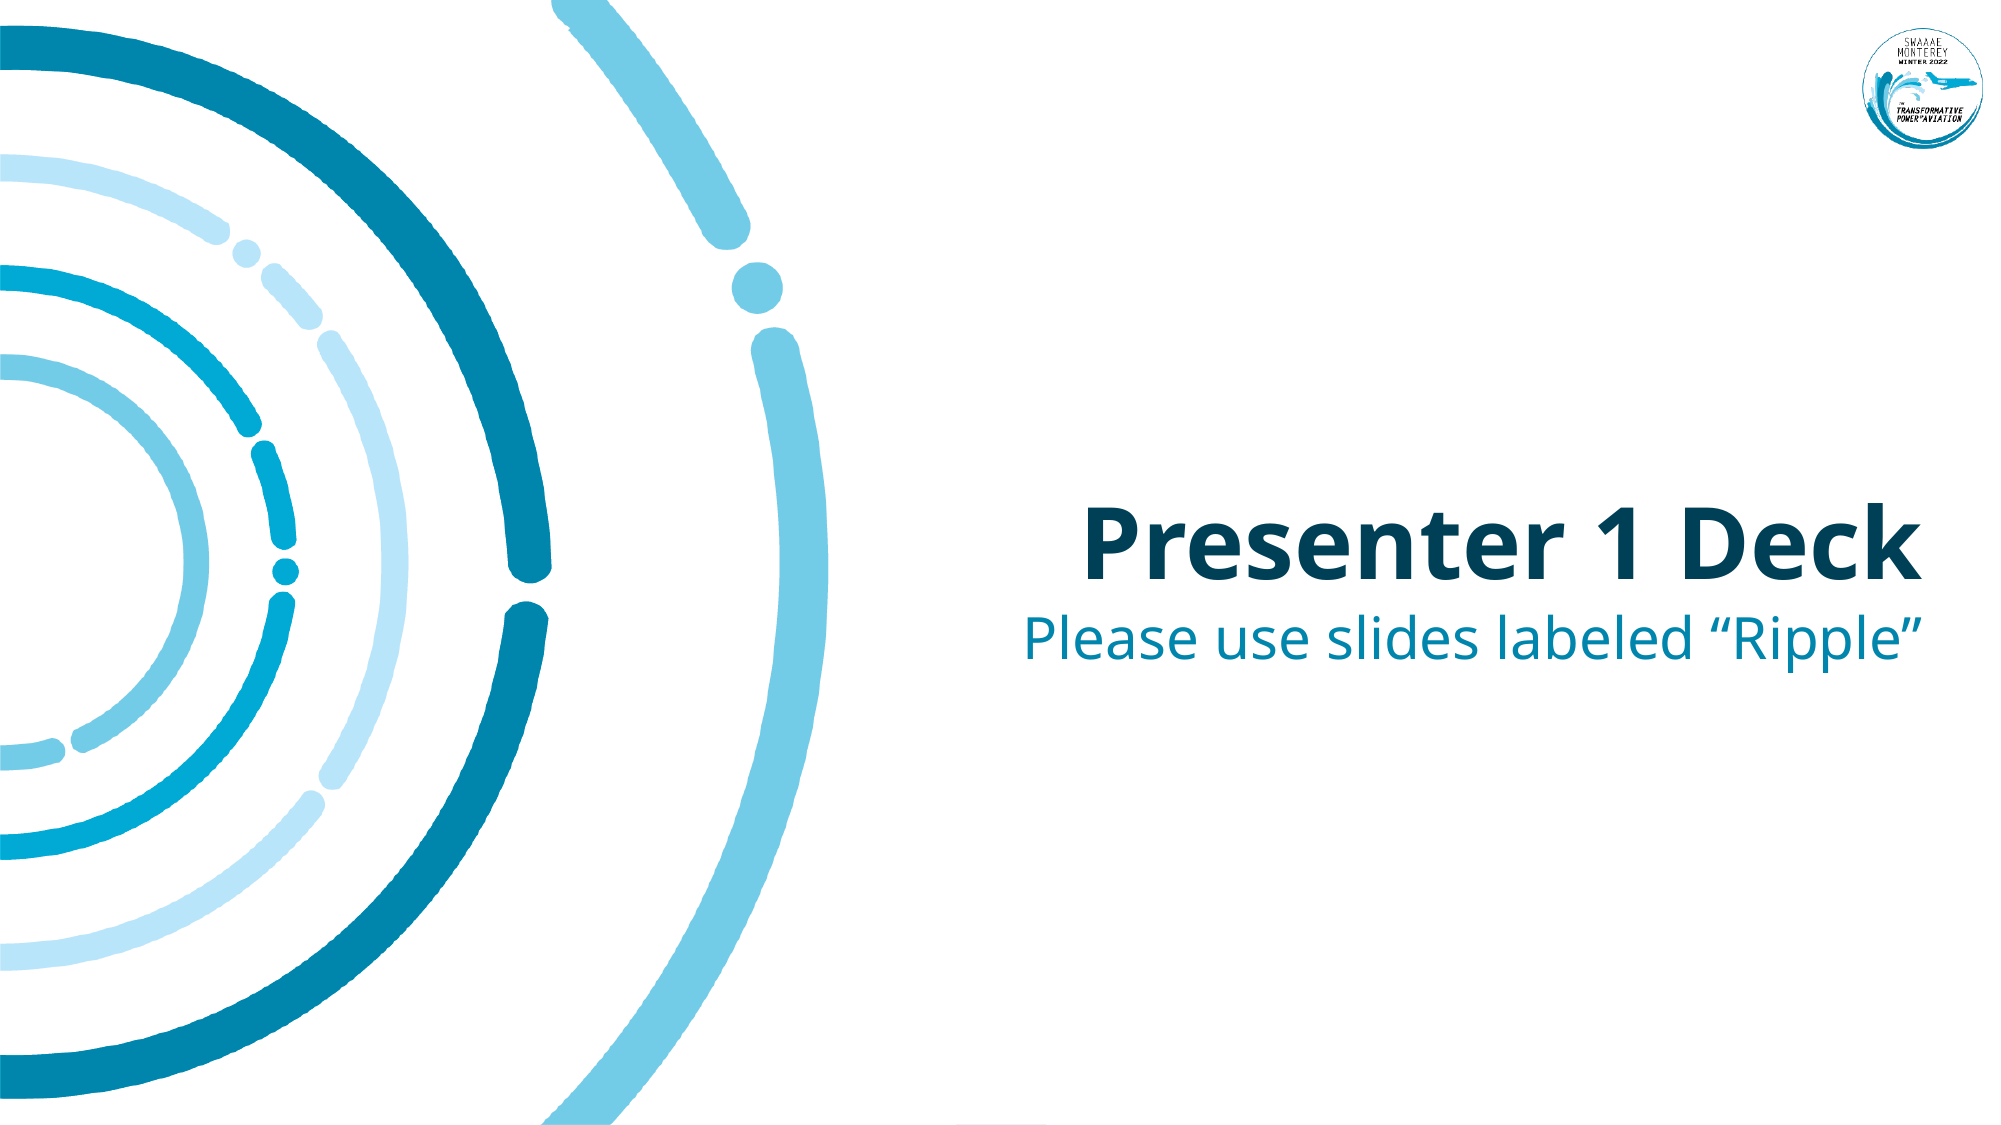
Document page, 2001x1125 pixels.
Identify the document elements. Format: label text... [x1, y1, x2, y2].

list Please use slides labeled “Ripple” [843, 601, 1938, 675]
title Presenter 1 Deck [843, 493, 1938, 601]
picture [0, 0, 2000, 1125]
